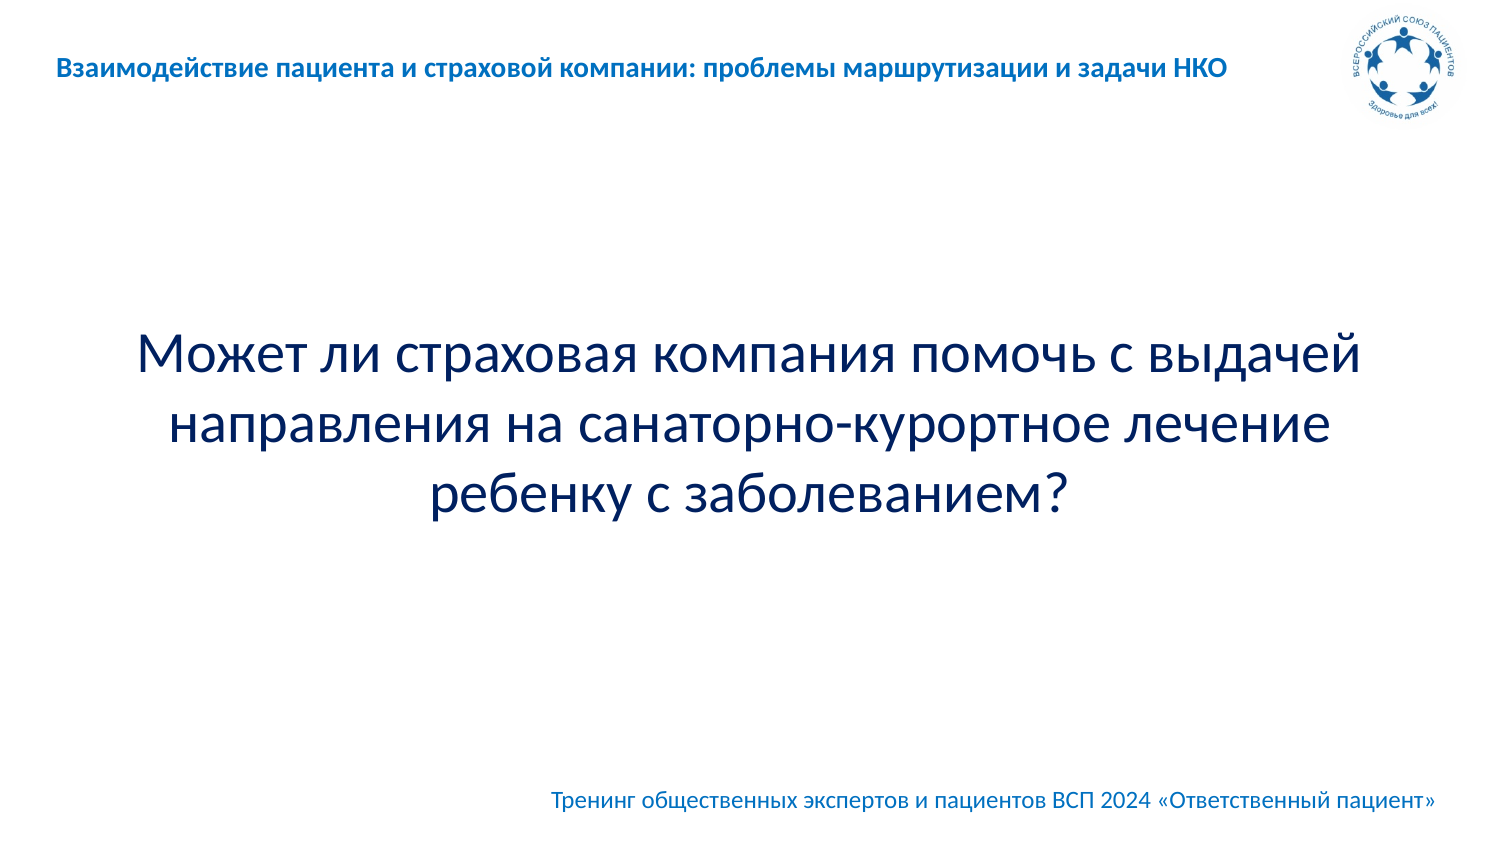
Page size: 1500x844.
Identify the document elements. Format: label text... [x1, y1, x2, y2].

picture [1340, 2, 1468, 130]
text_box Тренинг общественных экспертов и пациентов ВСП 2024 «Ответственный пациент» [41, 776, 1459, 821]
text_box Может ли страховая компания помочь с выдачей направления на санаторно-курортное лечение ребенку с заболеванием? [112, 306, 1388, 532]
text_box Взаимодействие пациента и страховой компании: проблемы маршрутизации и задачи НКО [41, 41, 1335, 91]
